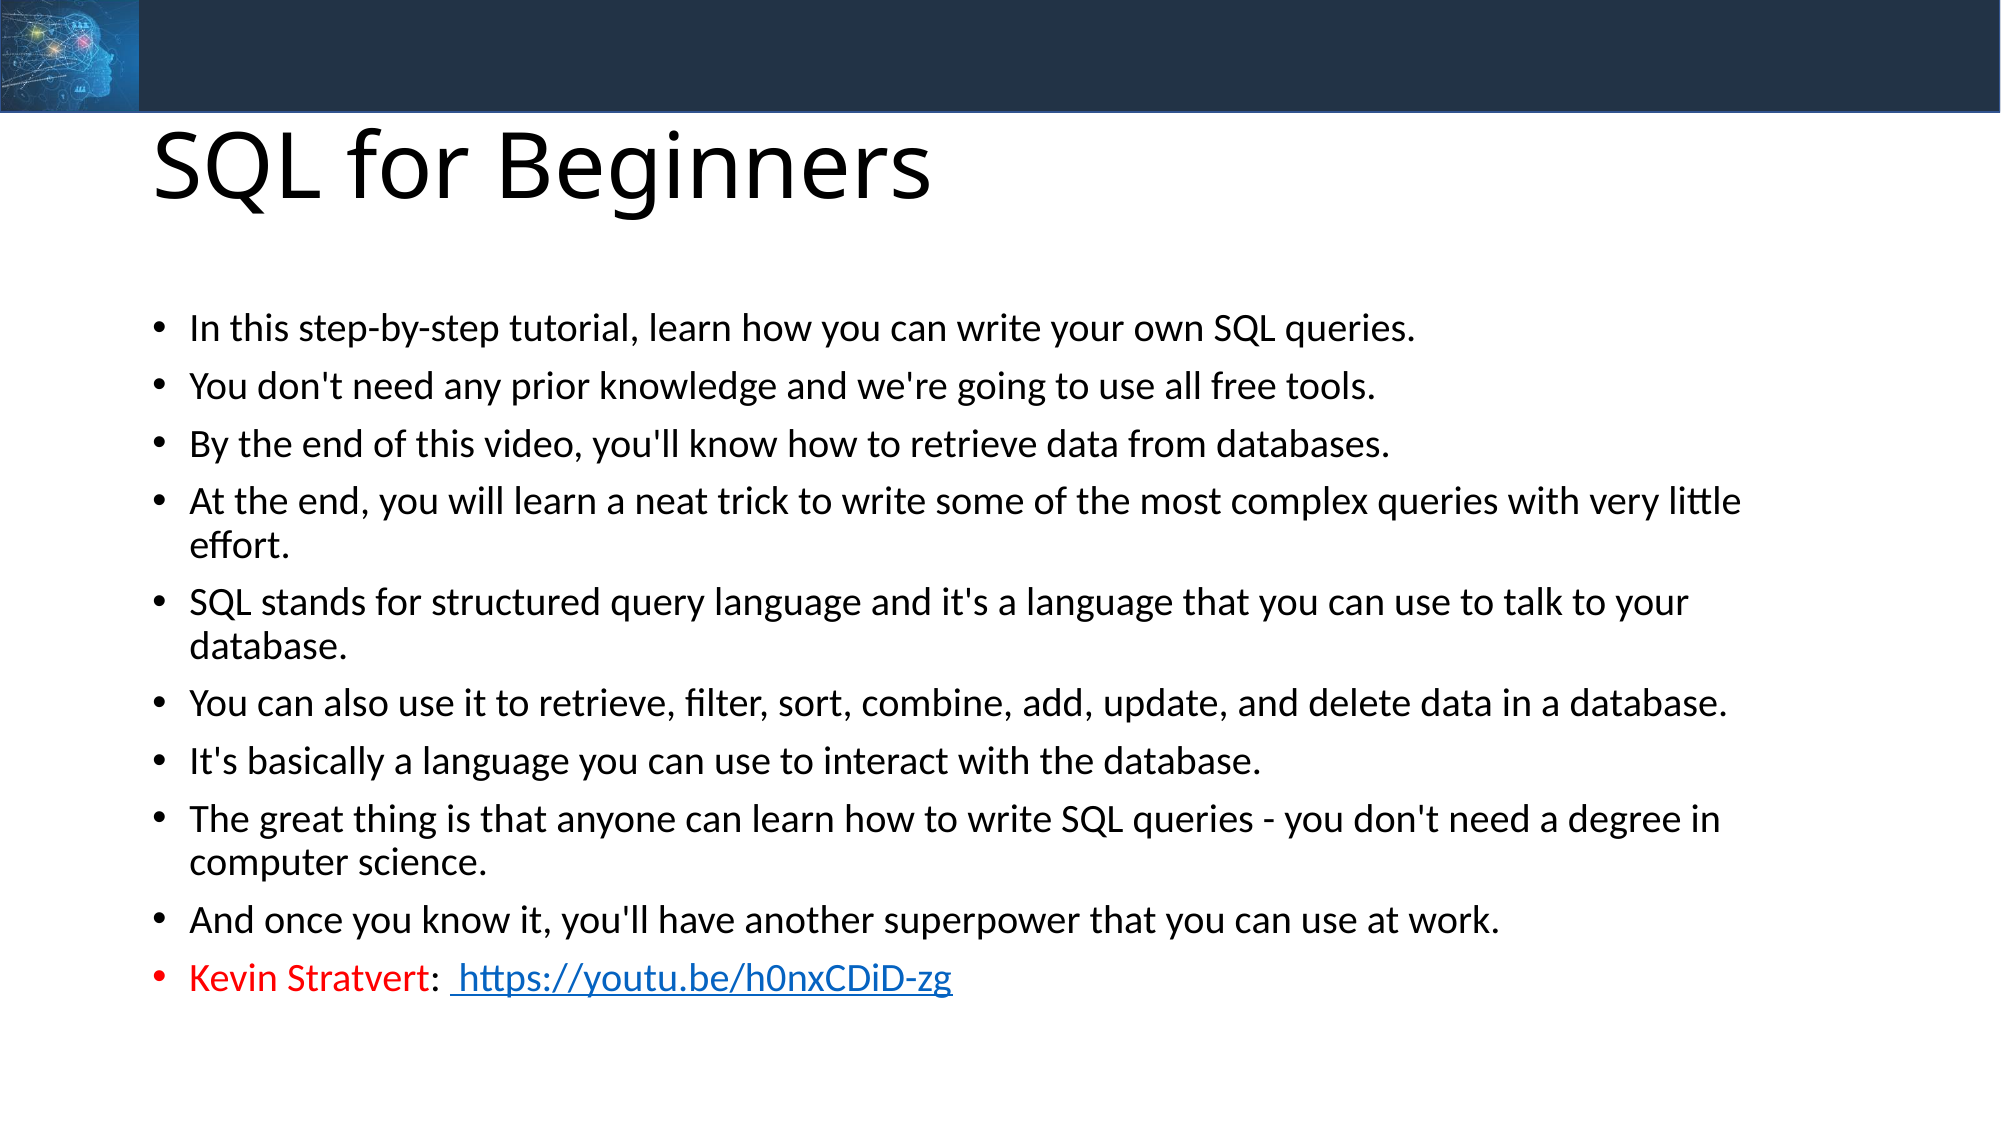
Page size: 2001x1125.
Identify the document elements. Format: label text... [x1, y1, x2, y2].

picture [2, 0, 139, 111]
list In this step-by-step tutorial, learn how you can write your own SQL queries. You don't need any prior knowledge and we're going to use all free tools. By the end of this video, you'll know how to retrieve data from databases. At the end, you will learn a neat trick to write some of the most complex queries with very little effort. SQL stands for structured query language and it's a language that you can use to talk to your database. You can also use it to retrieve, filter, sort, combine, add, update, and delete data in a database. It's basically a language you can use to interact with the database. The great thing is that anyone can learn how to write SQL queries - you don't need a degree in computer science. And once you know it, you'll have another superpower that you can use at work. Kevin Stratvert: https://youtu.be/h0nxCDiD-zg [137, 299, 1863, 1014]
title SQL for Beginners [137, 59, 1863, 278]
